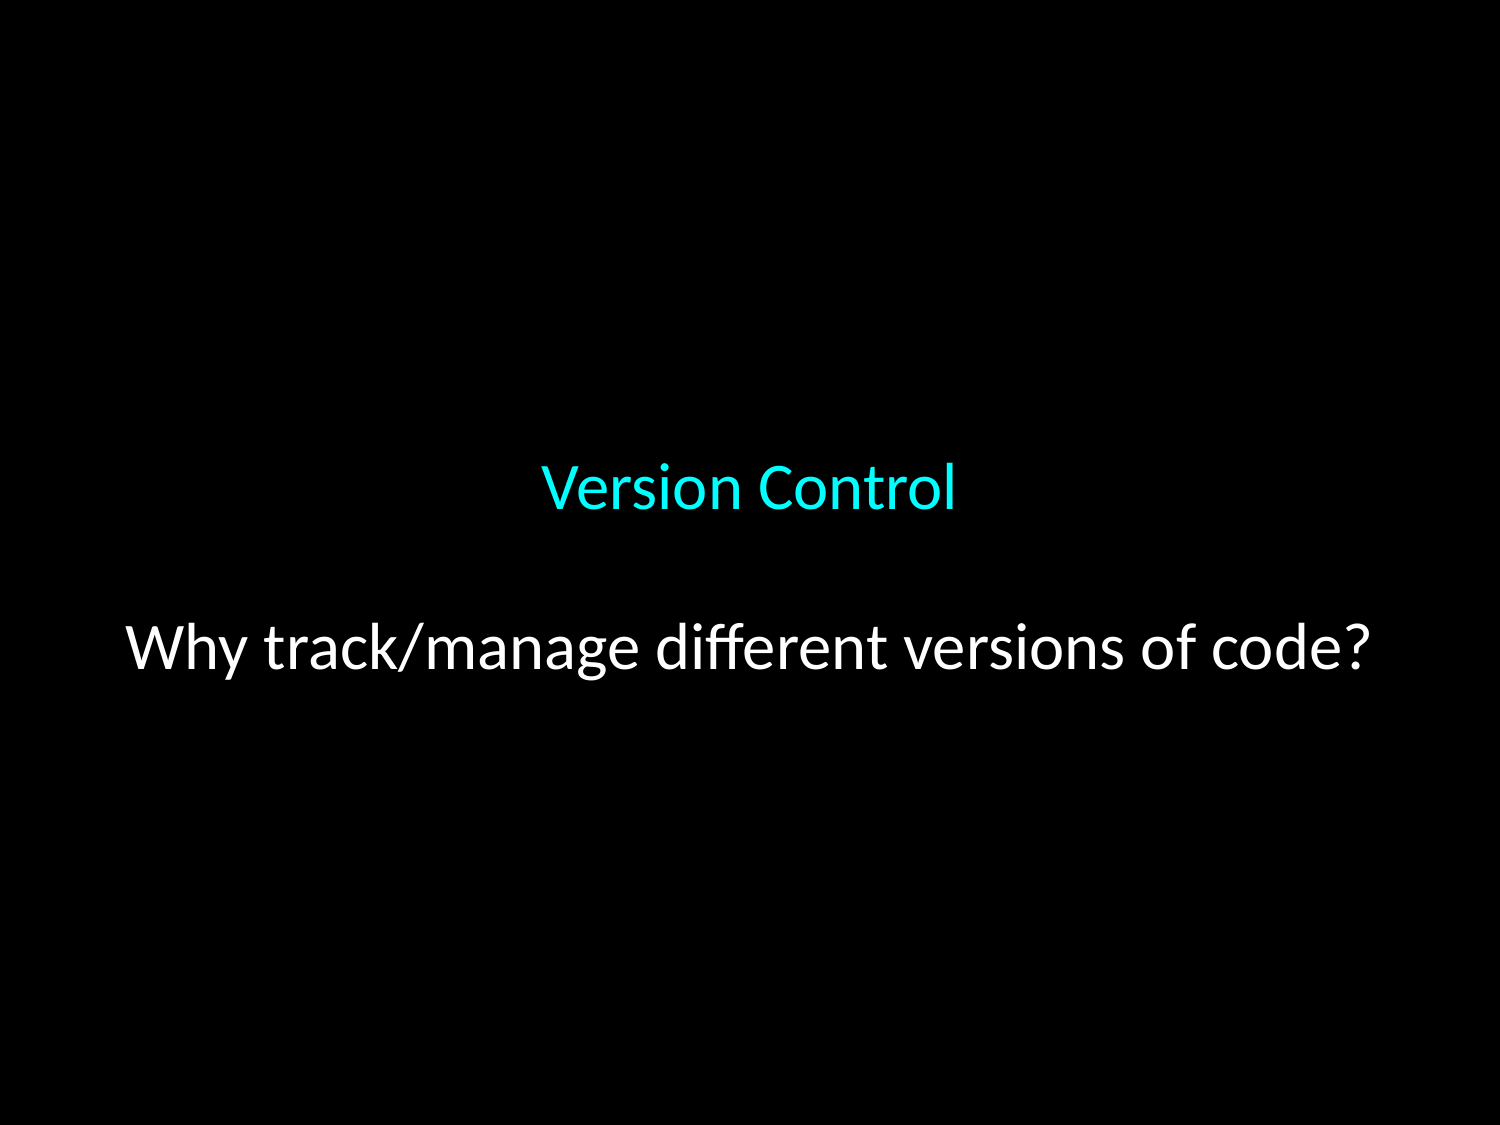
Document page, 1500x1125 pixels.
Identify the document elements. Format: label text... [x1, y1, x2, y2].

title Version Control Why track/manage different versions of code? [75, 468, 1425, 657]
